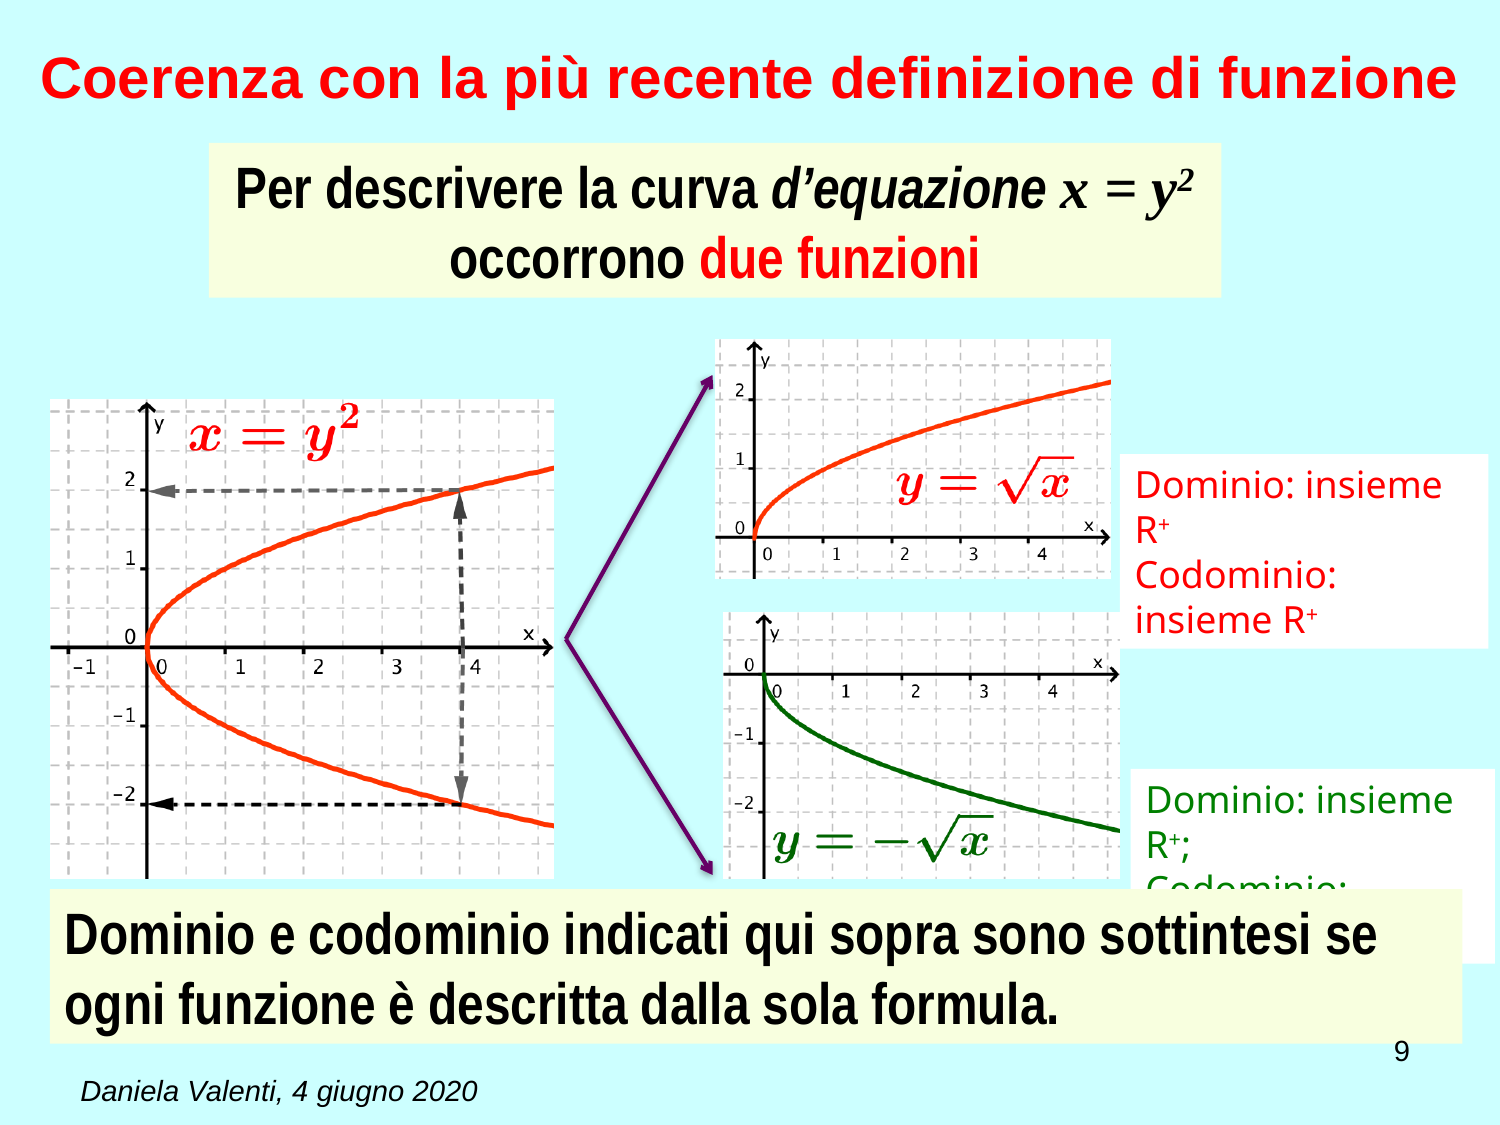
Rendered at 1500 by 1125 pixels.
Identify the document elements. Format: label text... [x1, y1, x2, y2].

slide_number 9 [1074, 1024, 1426, 1103]
title Coerenza con la più recente definizione di funzione [0, 24, 1500, 125]
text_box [506, 433, 709, 581]
text_box Dominio: insieme R+ Codominio: insieme R+ [1119, 454, 1489, 649]
picture [722, 612, 1121, 879]
footer Daniela Valenti, 4 giugno 2020 [0, 1064, 563, 1125]
picture [49, 399, 554, 879]
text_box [565, 638, 713, 876]
picture [714, 338, 1111, 579]
text_box Dominio e codominio indicati qui sopra sono sottintesi se ogni funzione è descritta dalla sola formula. [49, 889, 1463, 1044]
text_box Per descrivere la curva d’equazione x = y2 occorrono due funzioni [208, 142, 1222, 298]
text_box Dominio: insieme R+; Codominio: insieme R− [1130, 768, 1495, 964]
